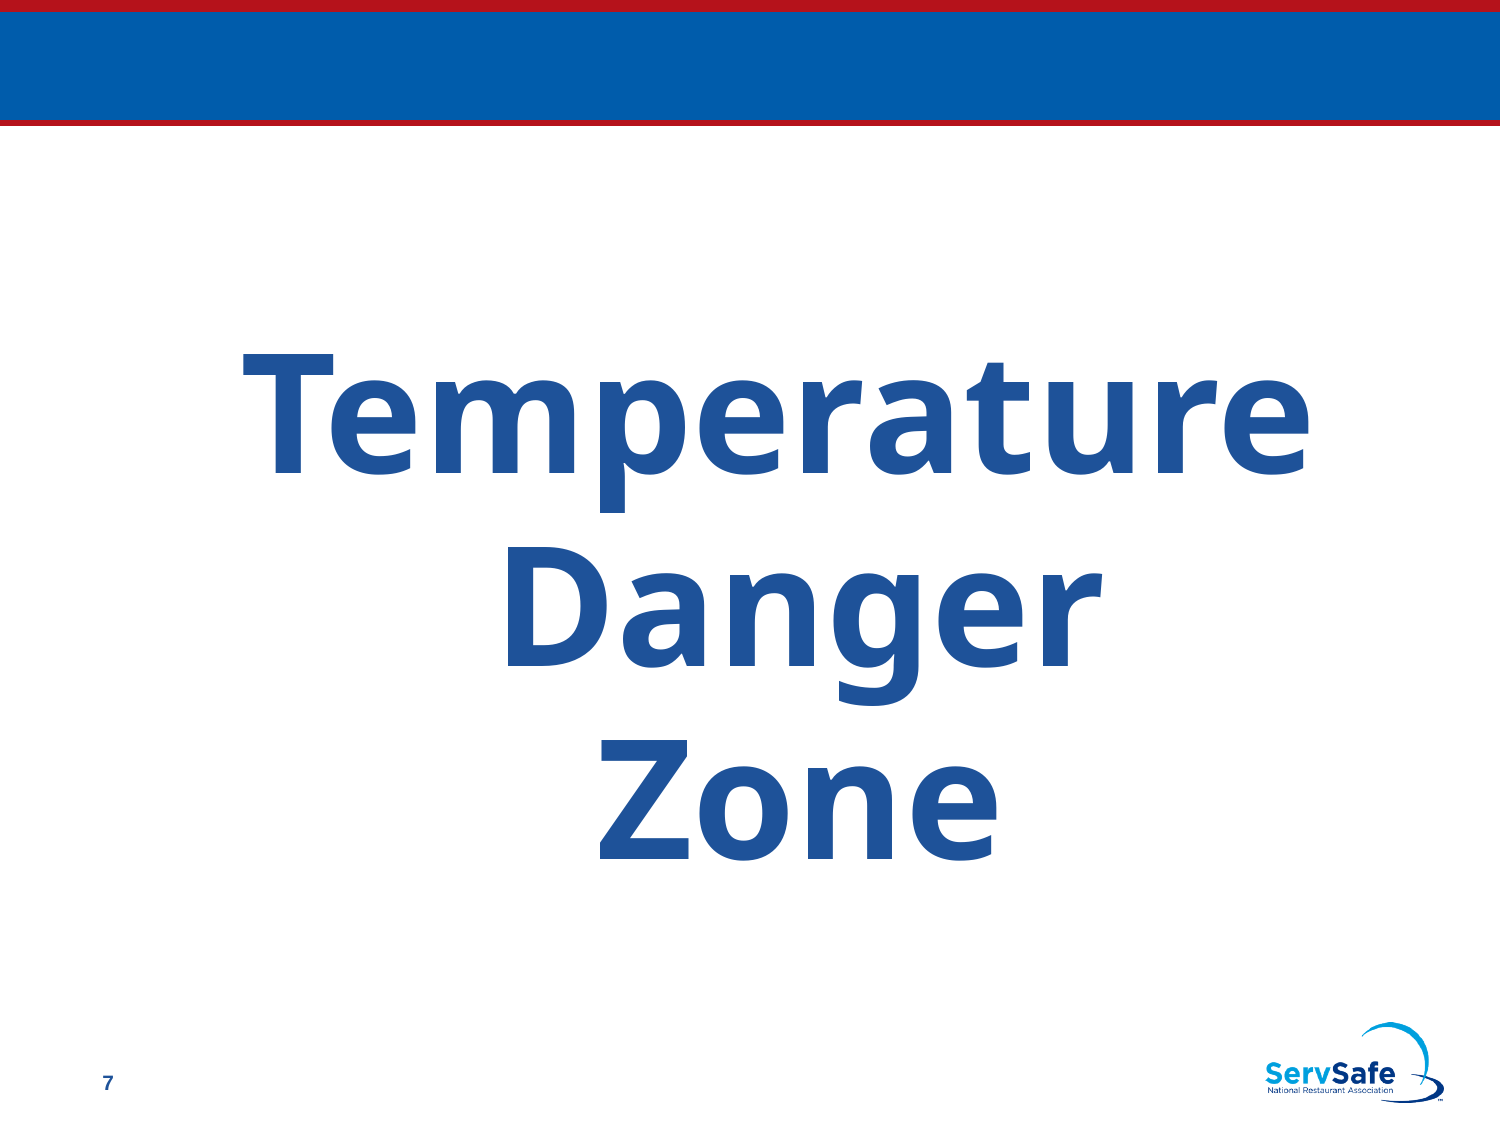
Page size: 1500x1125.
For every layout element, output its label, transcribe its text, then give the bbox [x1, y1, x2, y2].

text_box 7 [87, 1062, 250, 1103]
picture [1265, 1022, 1444, 1103]
text_box Temperature Danger Zone [81, 337, 1500, 900]
picture [0, 12, 1500, 120]
